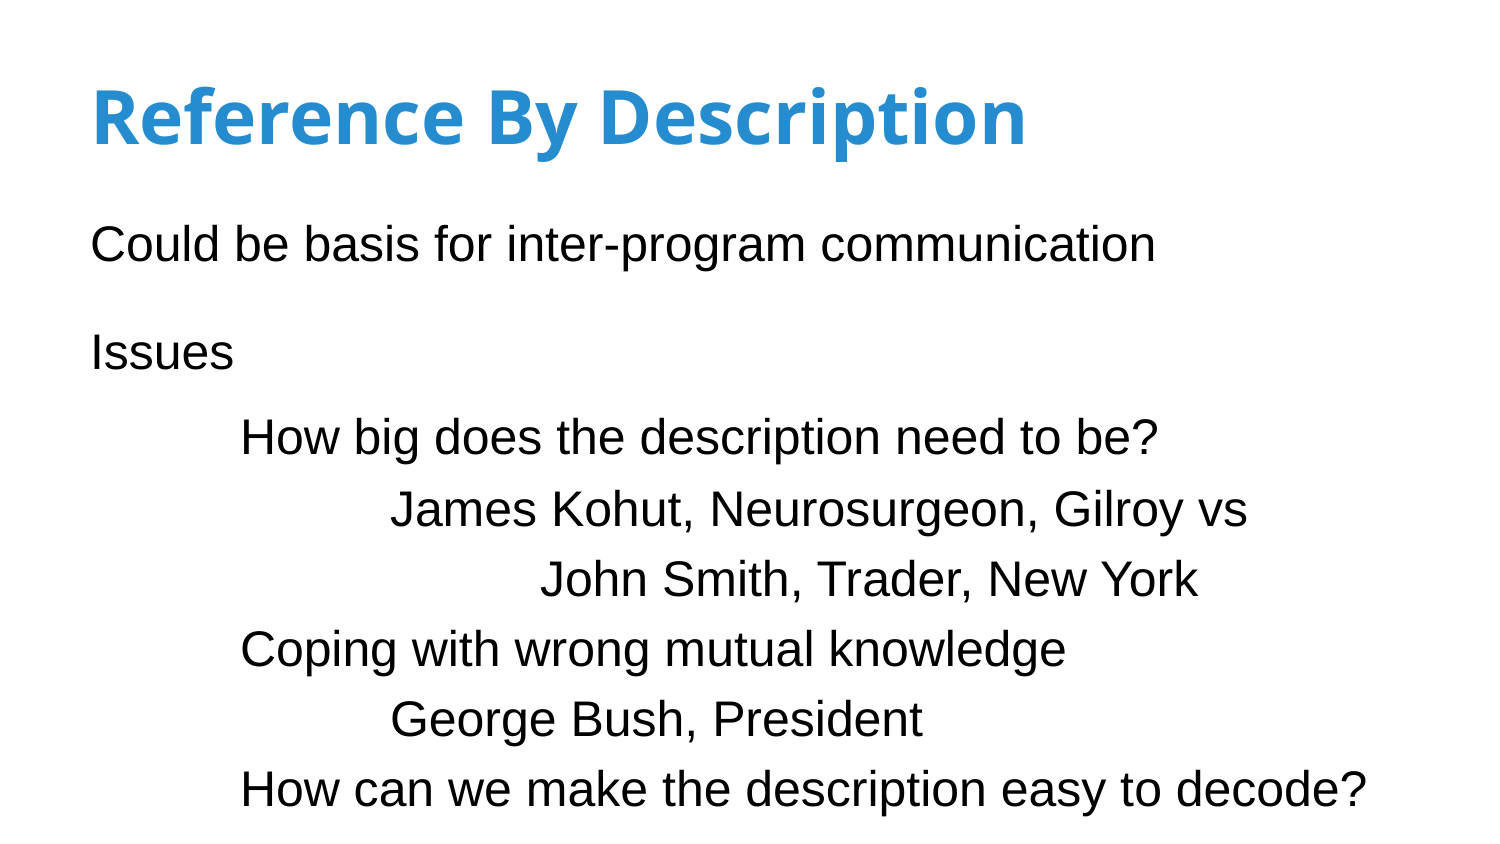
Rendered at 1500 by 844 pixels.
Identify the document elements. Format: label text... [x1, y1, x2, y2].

title Reference By Description [75, 33, 1425, 175]
list Could be basis for inter-program communication Issues How big does the description need to be? James Kohut, Neurosurgeon, Gilroy vs John Smith, Trader, New York Coping with wrong mutual knowledge George Bush, President How can we make the description easy to decode? [75, 196, 1425, 808]
